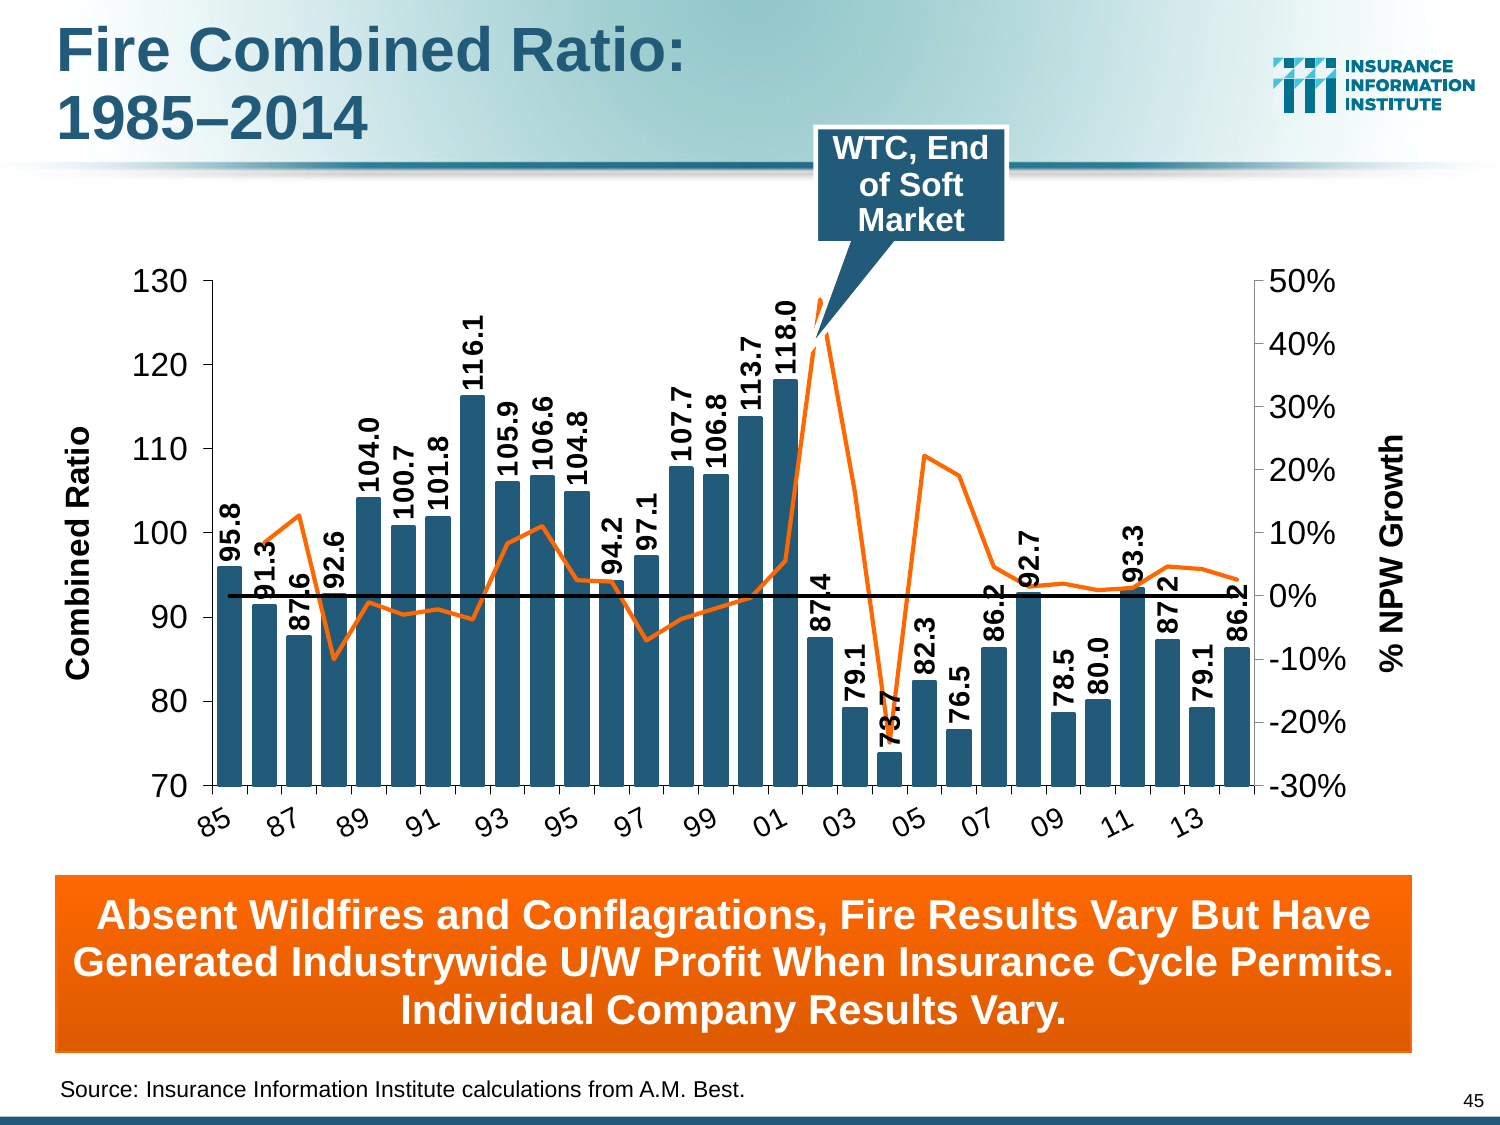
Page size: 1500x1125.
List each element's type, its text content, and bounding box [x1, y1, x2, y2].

chart [48, 229, 1419, 856]
text_box Absent Wildfires and Conflagrations, Fire Results Vary But Have Generated Industrywide U/W Profit When Insurance Cycle Permits. Individual Company Results Vary. [56, 875, 1411, 1053]
title Fire Combined Ratio: 1985–2014 [48, 14, 1264, 157]
text_box WTC, End of Soft Market [815, 126, 1007, 227]
picture [0, 0, 1500, 189]
slide_number 45 [1410, 1091, 1485, 1112]
text_box Source: Insurance Information Institute calculations from A.M. Best. [0, 1050, 1242, 1125]
